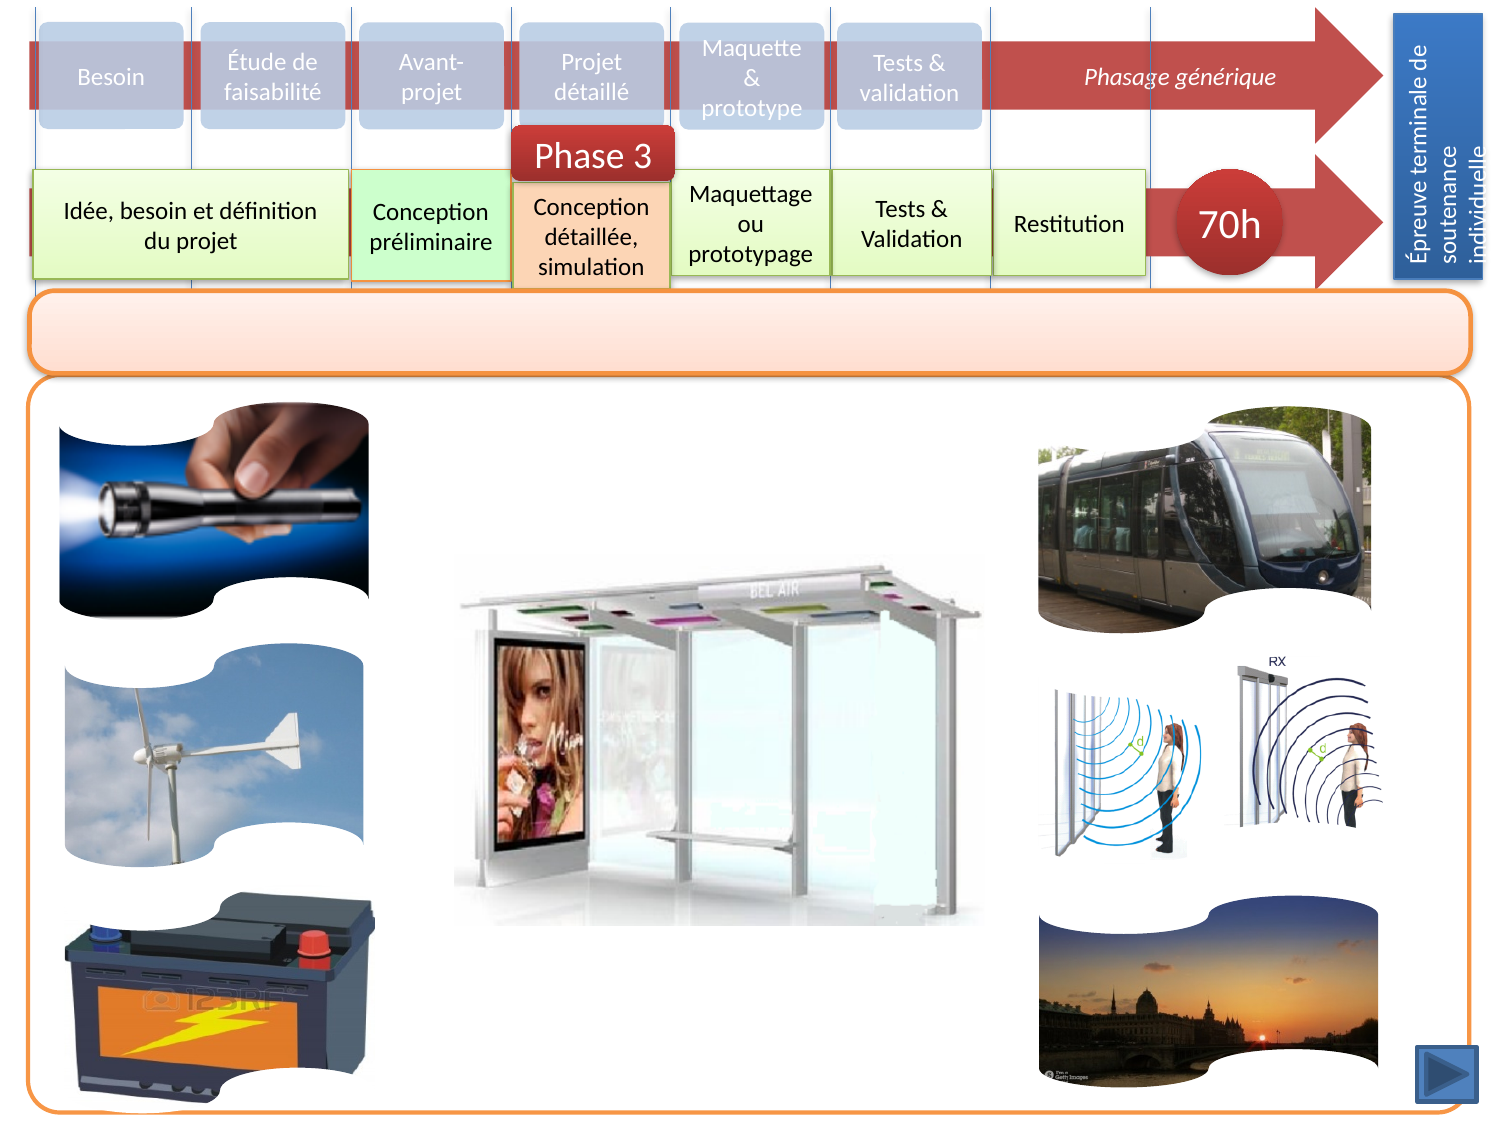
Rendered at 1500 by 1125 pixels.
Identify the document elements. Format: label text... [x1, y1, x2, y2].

text_box [1272, 152, 1386, 288]
picture [453, 554, 985, 927]
text_box Phasage générique [1156, 5, 1386, 146]
text_box [1156, 186, 1187, 259]
picture [1037, 656, 1383, 864]
picture [58, 401, 369, 622]
text_box 70h [1176, 169, 1283, 276]
text_box [25, 378, 1472, 1115]
picture [1038, 895, 1379, 1088]
picture [64, 884, 376, 1114]
picture [64, 643, 364, 868]
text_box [35, 7, 1152, 327]
text_box Épreuve terminale de soutenance individuelle [1393, 13, 1483, 280]
text_box [1415, 1045, 1479, 1104]
picture [1038, 406, 1372, 634]
text_box [28, 289, 1472, 375]
